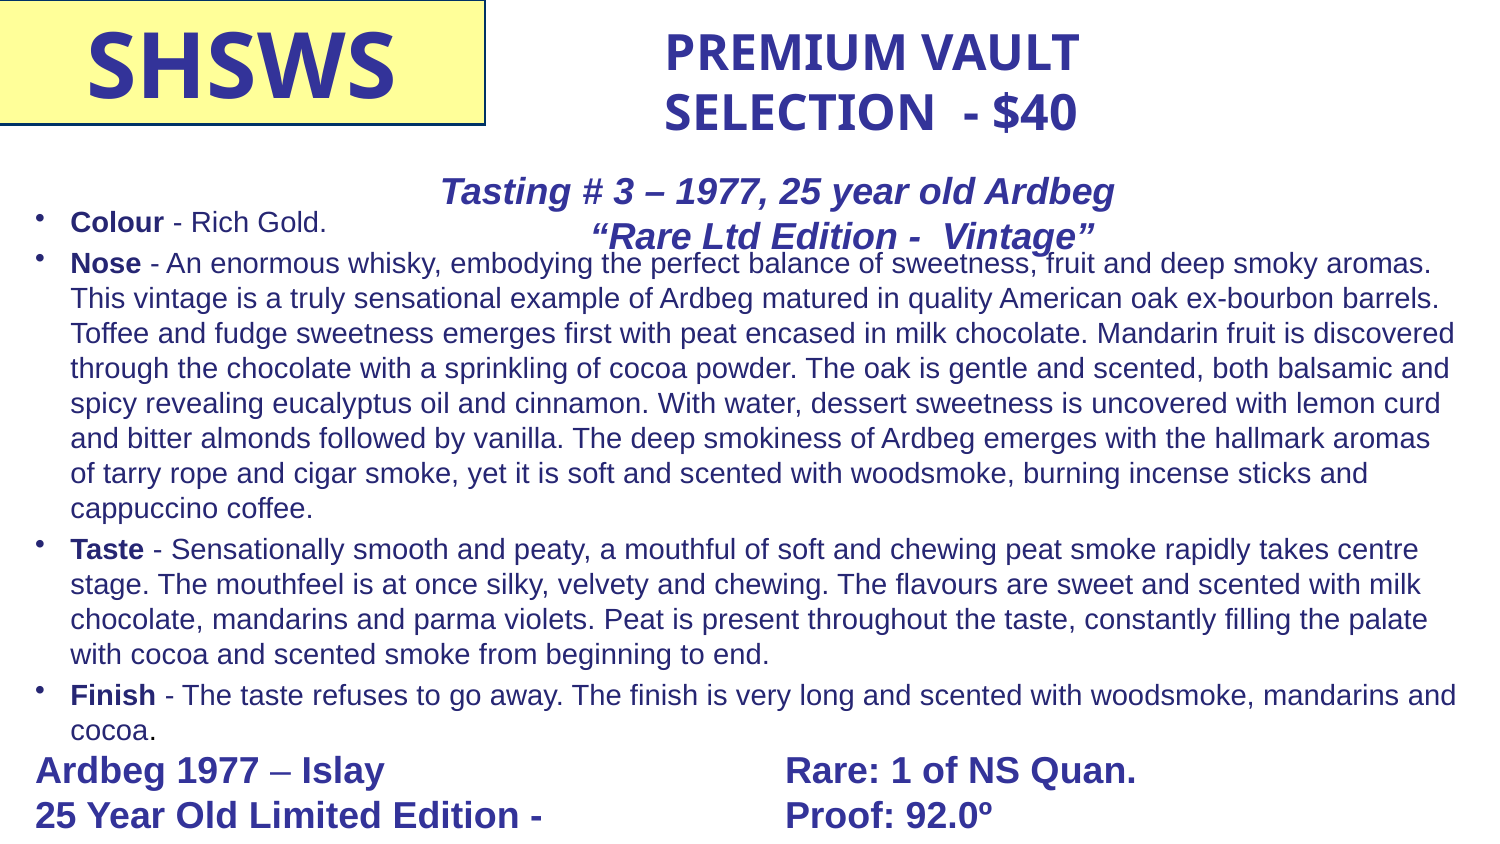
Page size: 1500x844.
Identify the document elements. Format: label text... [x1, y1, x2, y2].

text_box SHSWS [0, 0, 486, 125]
text_box Colour - Rich Gold. Nose - An enormous whisky, embodying the perfect balance of sweetness, fruit and deep smoky aromas. This vintage is a truly sensational example of Ardbeg matured in quality American oak ex-bourbon barrels. Toffee and fudge sweetness emerges first with peat encased in milk chocolate. Mandarin fruit is discovered through the chocolate with a sprinkling of cocoa powder. The oak is gentle and scented, both balsamic and spicy revealing eucalyptus oil and cinnamon. With water, dessert sweetness is uncovered with lemon curd and bitter almonds followed by vanilla. The deep smokiness of Ardbeg emerges with the hallmark aromas of tarry rope and cigar smoke, yet it is soft and scented with woodsmoke, burning incense sticks and cappuccino coffee. Taste - Sensationally smooth and peaty, a mouthful of soft and chewing peat smoke rapidly takes centre stage. The mouthfeel is at once silky, velvety and chewing. The flavours are sweet and scented with milk chocolate, mandarins and parma violets. Peat is present throughout the taste, constantly filling the palate with cocoa and scented smoke from beginning to end. Finish - The taste refuses to go away. The finish is very long and scented with woodsmoke, mandarins and cocoa. Ardbeg 1977 – Islay Rare: 1 of NS Quan. 25 Year Old Limited Edition - Proof: 92.0º [20, 210, 1478, 830]
text_box PREMIUM VAULT SELECTION - $40 [649, 13, 1175, 148]
text_box Tasting # 3 – 1977, 25 year old Ardbeg “Rare Ltd Edition - Vintage” [425, 159, 1425, 210]
